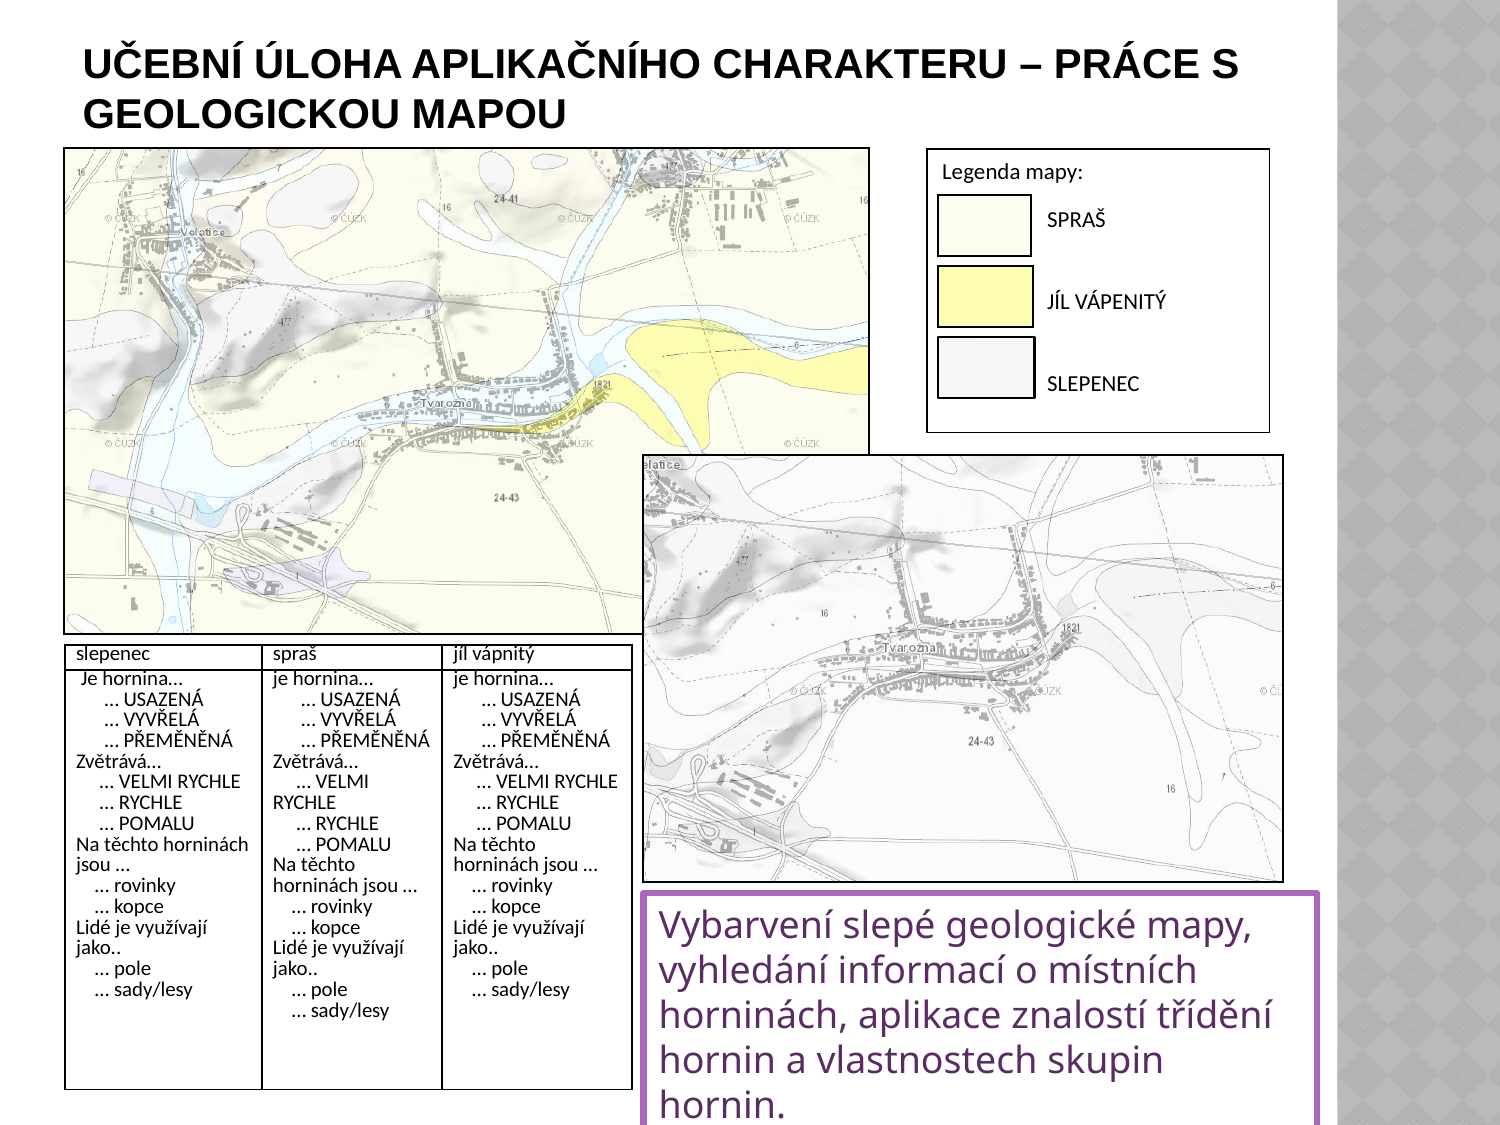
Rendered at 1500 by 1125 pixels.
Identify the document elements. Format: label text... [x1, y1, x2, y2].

text_box Legenda mapy: SPRAŠ JÍL VÁPENITÝ SLEPENEC [927, 149, 1270, 433]
picture [938, 266, 1033, 327]
table_cell Je hornina… … USAZENÁ … VYVŘELÁ … PŘEMĚNĚNÁ Zvětrává… … VELMI RYCHLE … RYCHLE … POMALU Na těchto horninách jsou … … rovinky … kopce Lidé je využívají jako.. … pole … sady/lesy [66, 671, 261, 1089]
table_header spraš [263, 646, 441, 669]
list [643, 455, 1282, 882]
picture [938, 337, 1034, 398]
picture [938, 195, 1031, 256]
picture [64, 148, 869, 634]
table_cell je hornina… … USAZENÁ … VYVŘELÁ … PŘEMĚNĚNÁ Zvětrává… … VELMI RYCHLE … RYCHLE … POMALU Na těchto horninách jsou … … rovinky … kopce Lidé je využívají jako.. … pole … sady/lesy [443, 671, 631, 1089]
table_header jíl vápnitý [443, 646, 631, 669]
text_box Vybarvení slepé geologické mapy, vyhledání informací o místních horninách, aplikace znalostí třídění hornin a vlastnostech skupin hornin. [640, 890, 1320, 1125]
title Učební úloha aplikačního charakteru – práce s geologickou mapou [75, 52, 1263, 138]
table_cell je hornina… … USAZENÁ … VYVŘELÁ … PŘEMĚNĚNÁ Zvětrává… … VELMI RYCHLE … RYCHLE … POMALU Na těchto horninách jsou … … rovinky … kopce Lidé je využívají jako.. … pole … sady/lesy [263, 671, 441, 1089]
table_header slepenec [66, 646, 261, 669]
